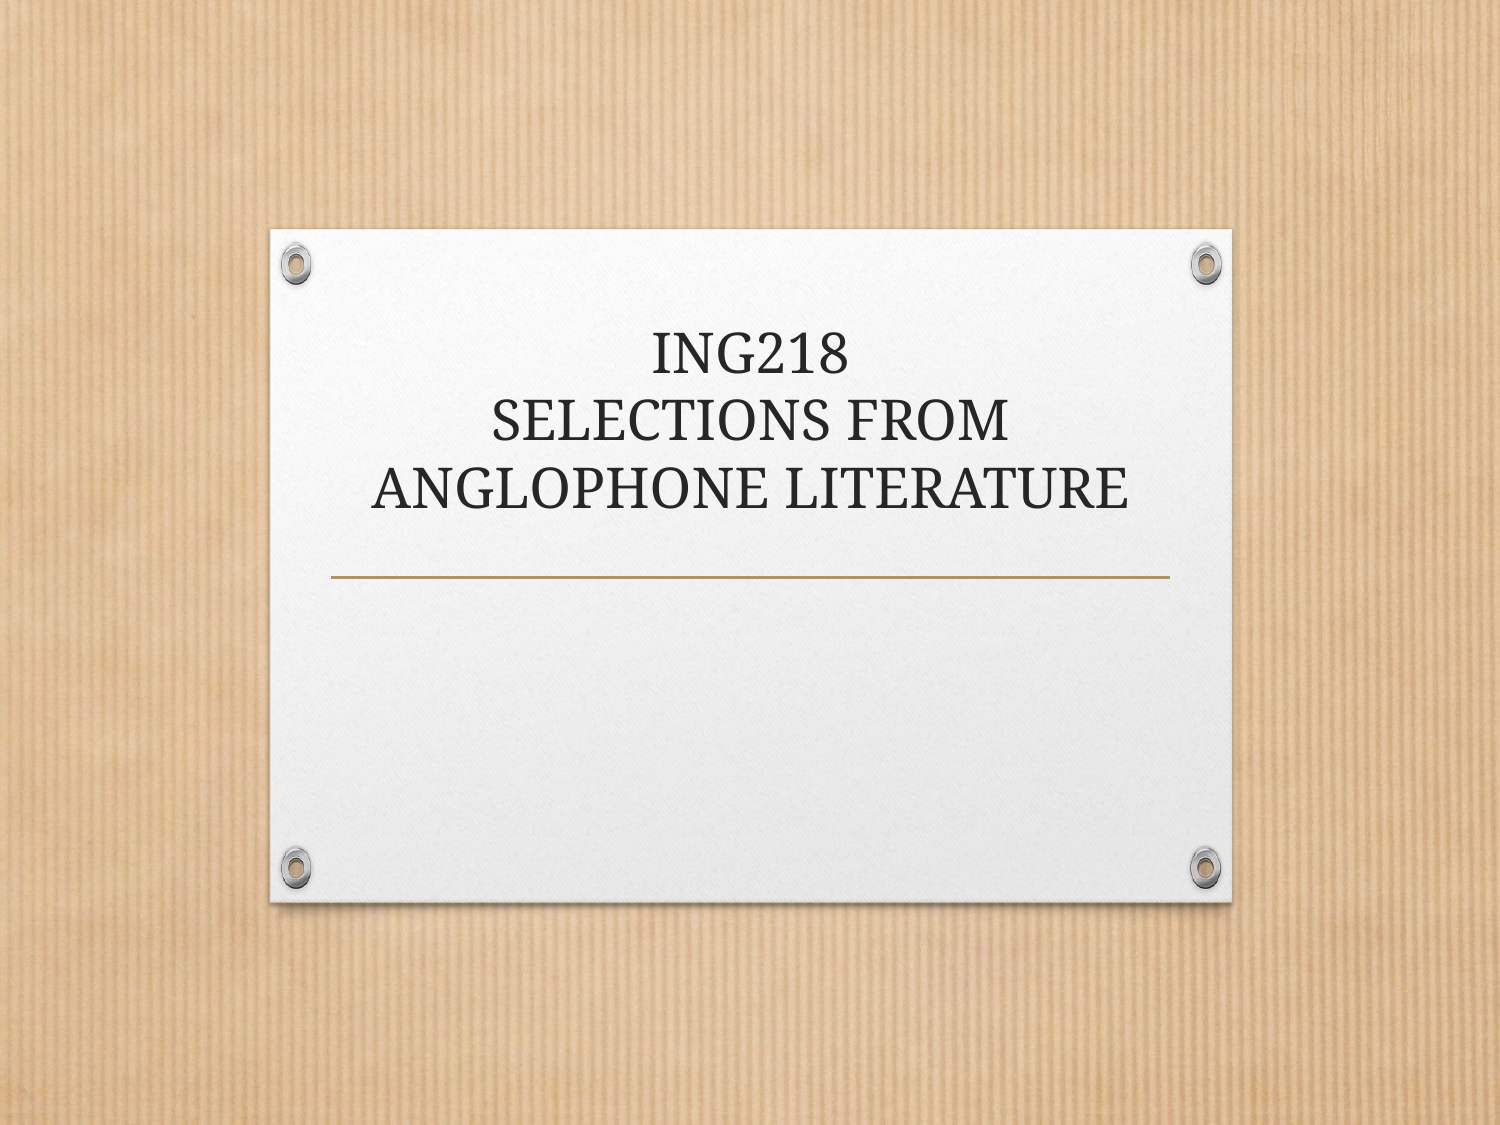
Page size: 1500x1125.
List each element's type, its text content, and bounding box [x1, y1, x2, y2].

picture [0, 0, 1500, 1125]
title ING218 SELECTIONS FROM ANGLOPHONE LITERATURE [331, 255, 1170, 527]
